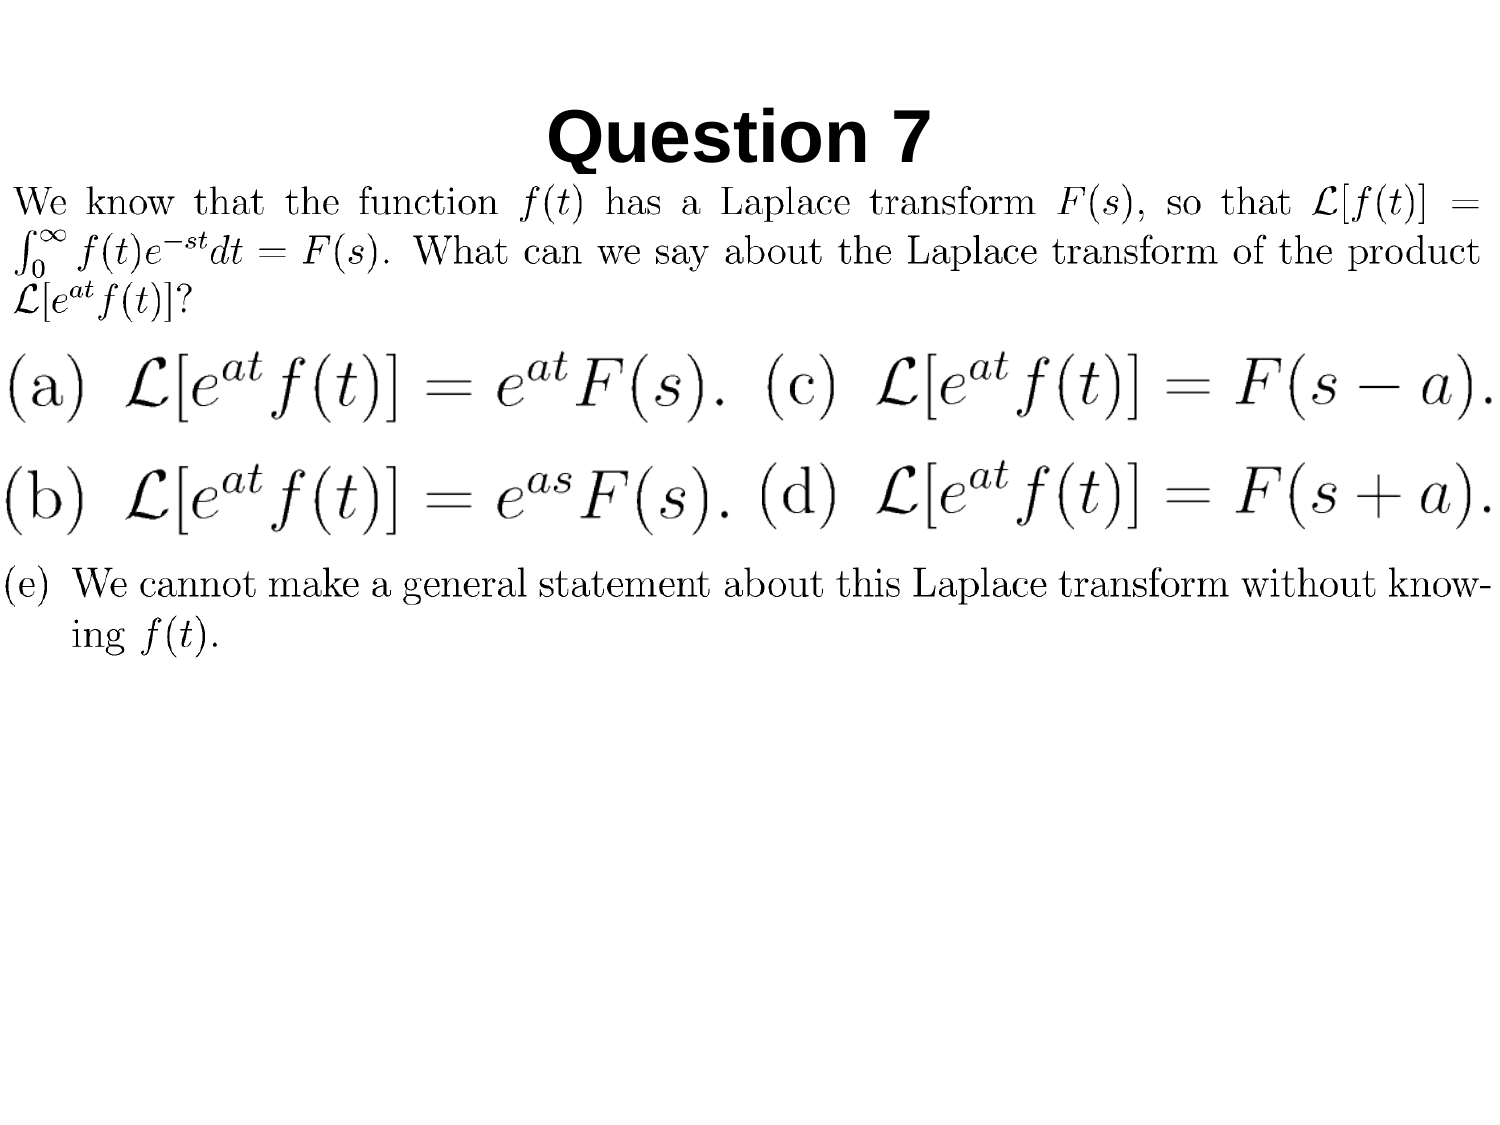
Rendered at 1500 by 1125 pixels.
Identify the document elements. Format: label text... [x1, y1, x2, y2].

picture [12, 174, 1500, 322]
picture [0, 337, 1500, 668]
title Question 7 [75, 45, 1425, 173]
picture [762, 324, 1500, 547]
